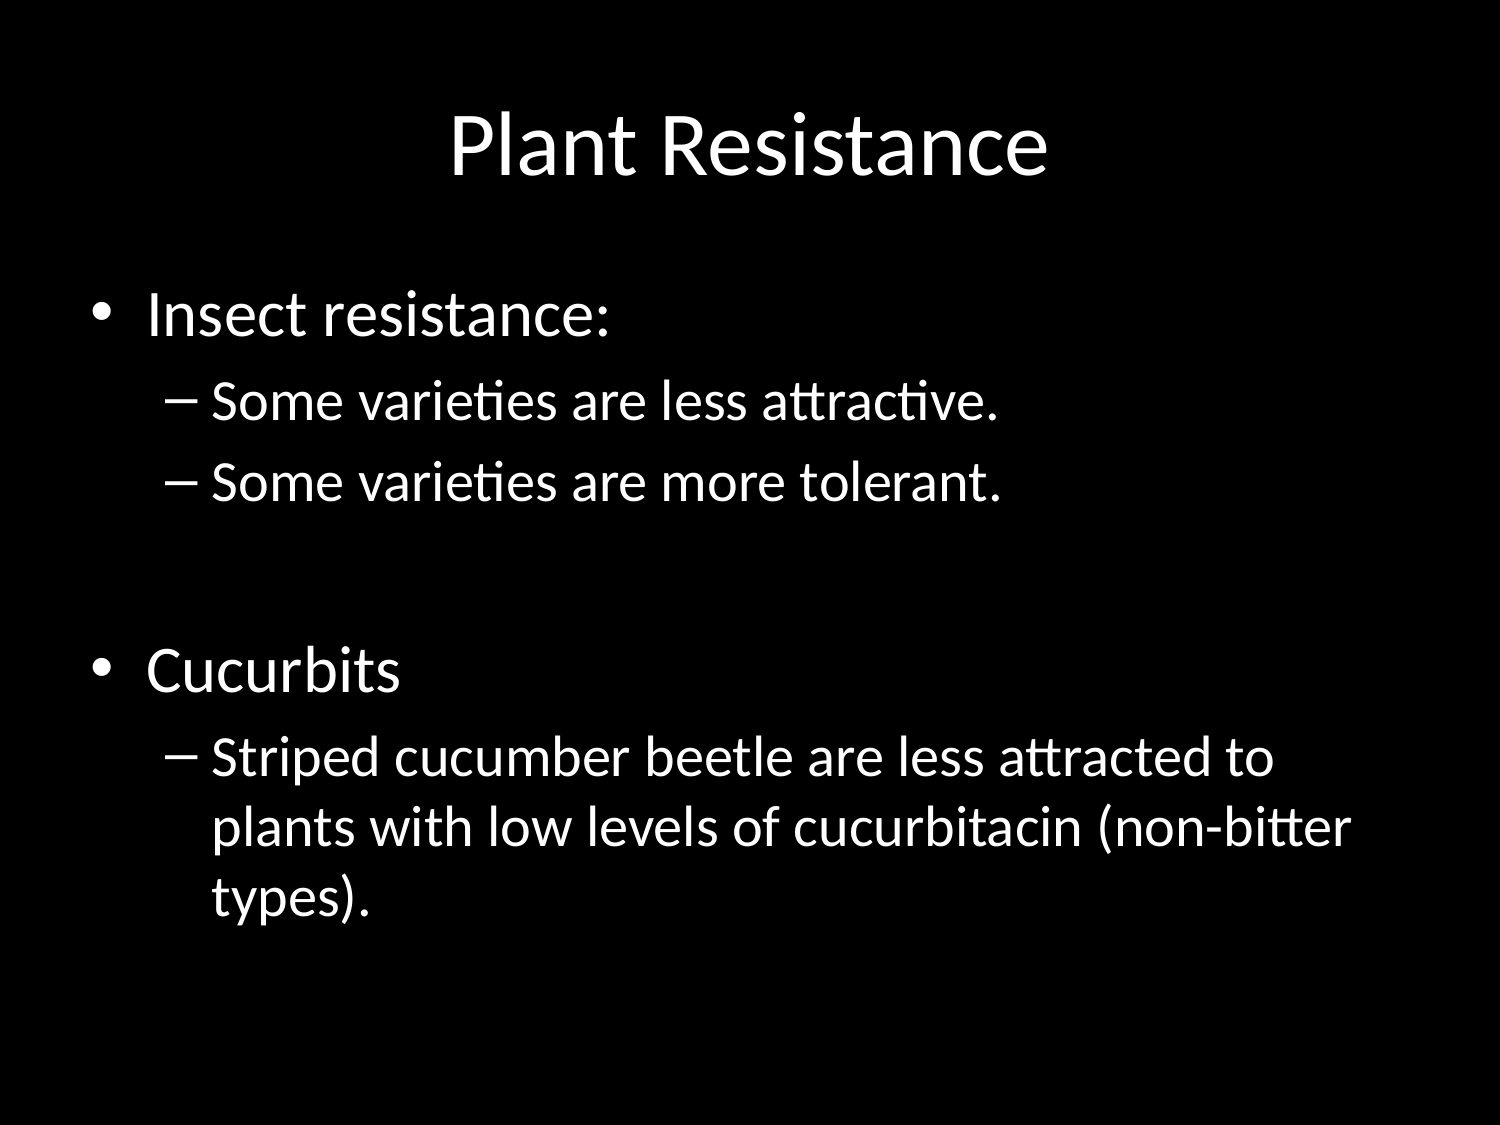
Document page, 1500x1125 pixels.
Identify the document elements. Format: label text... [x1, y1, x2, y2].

list Insect resistance: Some varieties are less attractive. Some varieties are more tolerant. Cucurbits Striped cucumber beetle are less attracted to plants with low levels of cucurbitacin (non-bitter types). [75, 262, 1425, 1005]
title Plant Resistance [75, 45, 1425, 233]
